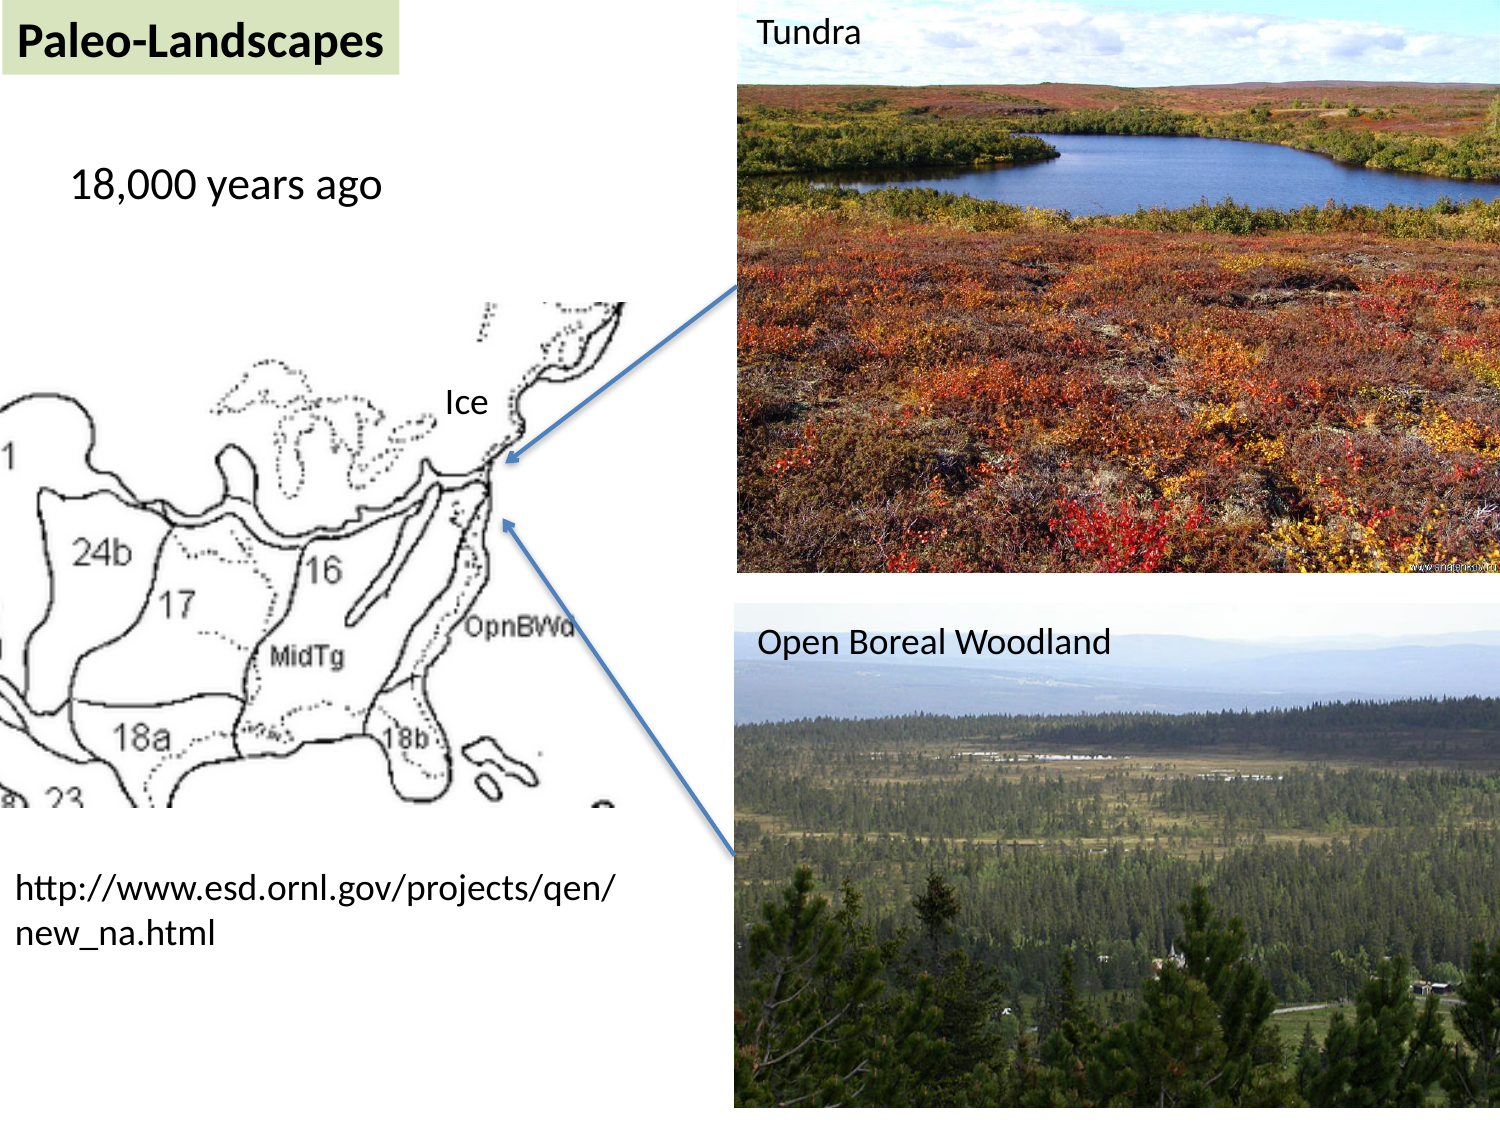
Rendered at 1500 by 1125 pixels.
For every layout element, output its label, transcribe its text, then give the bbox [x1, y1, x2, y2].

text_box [502, 517, 735, 856]
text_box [504, 285, 738, 464]
picture [736, 0, 1500, 573]
text_box 18,000 years ago [54, 146, 399, 217]
picture [0, 301, 717, 808]
text_box Paleo-Landscapes [2, 0, 400, 75]
text_box http://www.esd.ornl.gov/projects/qen/new_na.html [0, 855, 729, 961]
picture [734, 603, 1500, 1109]
